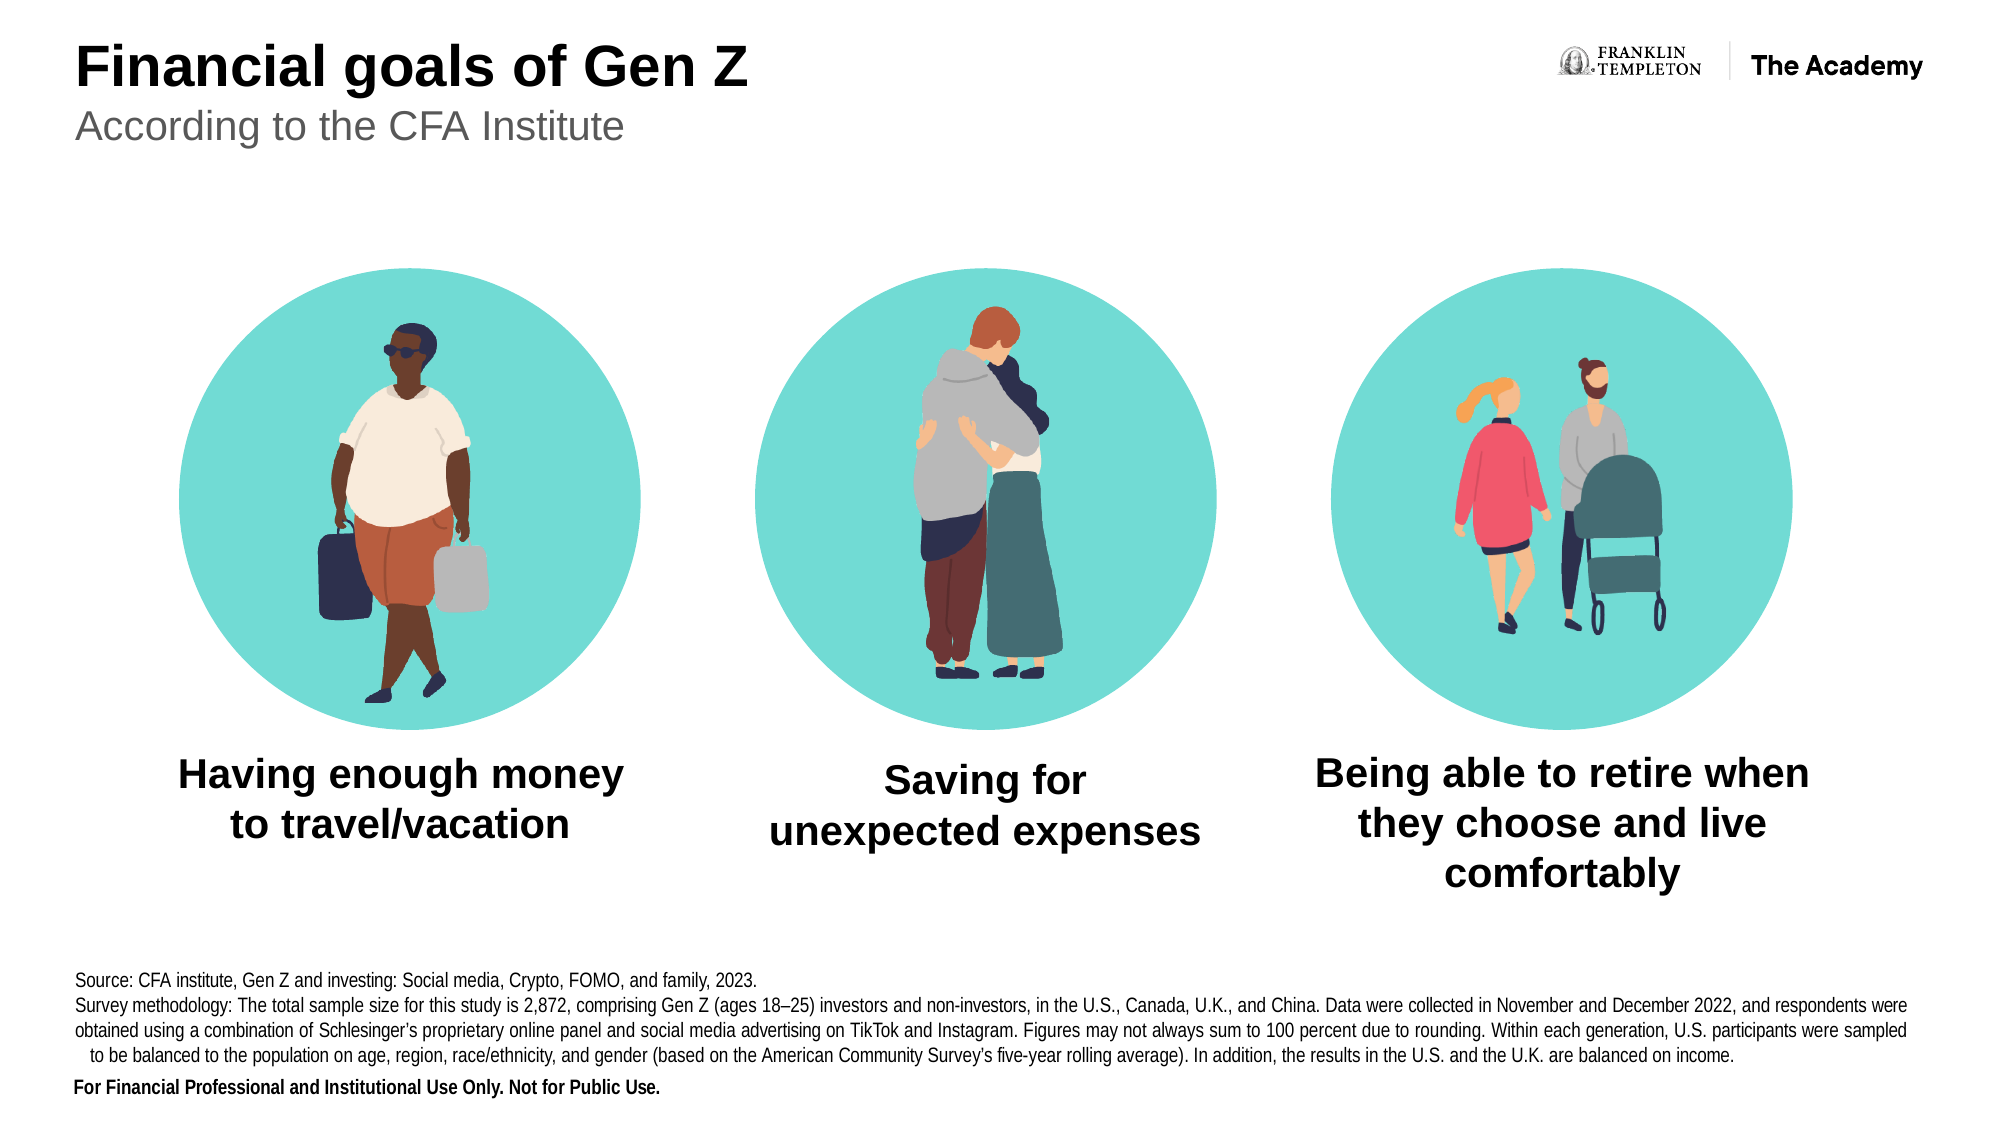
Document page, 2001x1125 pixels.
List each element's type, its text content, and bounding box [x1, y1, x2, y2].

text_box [1330, 267, 1793, 731]
footer For Financial Professional and Institutional Use Only. Not for Public Use. [71, 1073, 664, 1125]
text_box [178, 267, 641, 731]
title Financial goals of Gen Z According to the CFA Institute [72, 19, 1223, 217]
picture [1556, 41, 1923, 80]
text_box Being able to retire when they choose and live comfortably [1312, 743, 1812, 896]
text_box Source: CFA institute, Gen Z and investing: Social media, Crypto, FOMO, and family, 2023. Survey methodology: The total sample size for this study is 2,872, comprising Gen Z (ages 18–25) investors and non-investors, in the U.S., Canada, U.K., and China. Data were collected in November and December 2022, and respondents were obtained using a combination of Schlesinger’s proprietary online panel and social media advertising on TikTok and Instagram. Figures may not always sum to 100 percent due to rounding. Within each generation, U.S. participants were sampled to be balanced to the population on age, region, race/ethnicity, and gender (based on the American Community Survey’s five-year rolling average). In addition, the results in the U.S. and the U.K. are balanced on income. [72, 964, 1908, 1067]
text_box Saving for unexpected expenses [766, 751, 1205, 854]
text_box Having enough money to travel/vacation [175, 744, 628, 847]
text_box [754, 267, 1217, 731]
